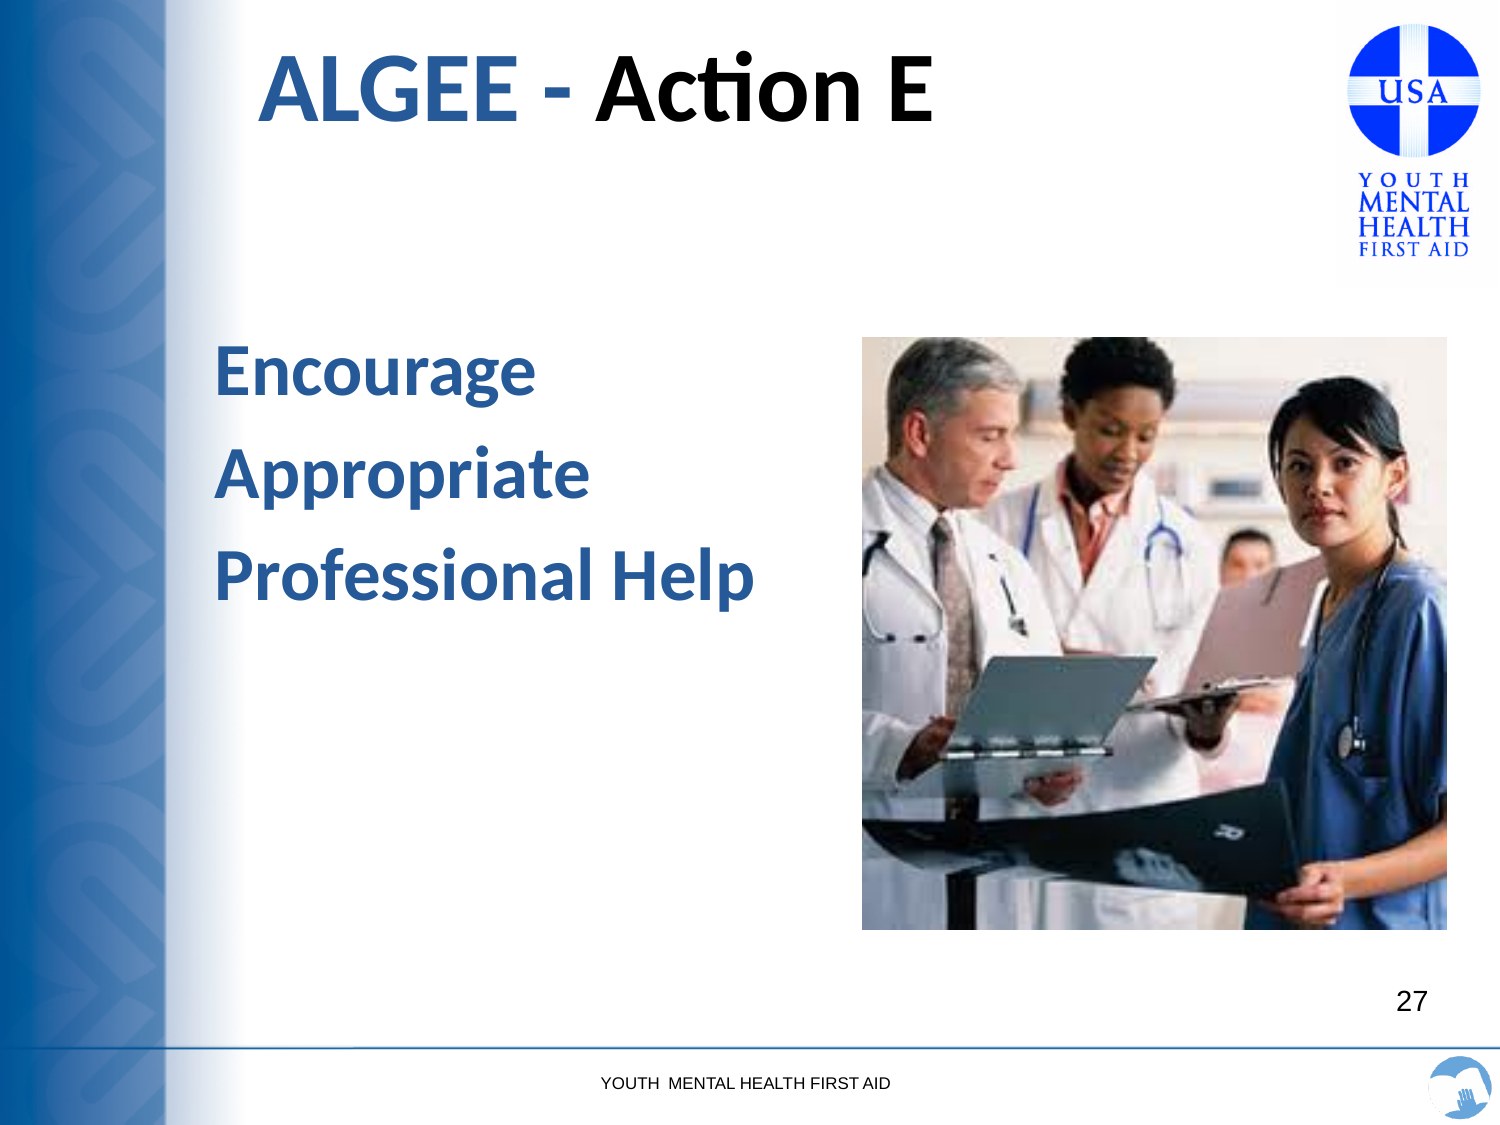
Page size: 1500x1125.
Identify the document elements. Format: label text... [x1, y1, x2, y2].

title ALGEE - Action E [249, 62, 1313, 250]
picture [0, 0, 1500, 1125]
list Encourage Appropriate Professional Help [200, 312, 863, 888]
